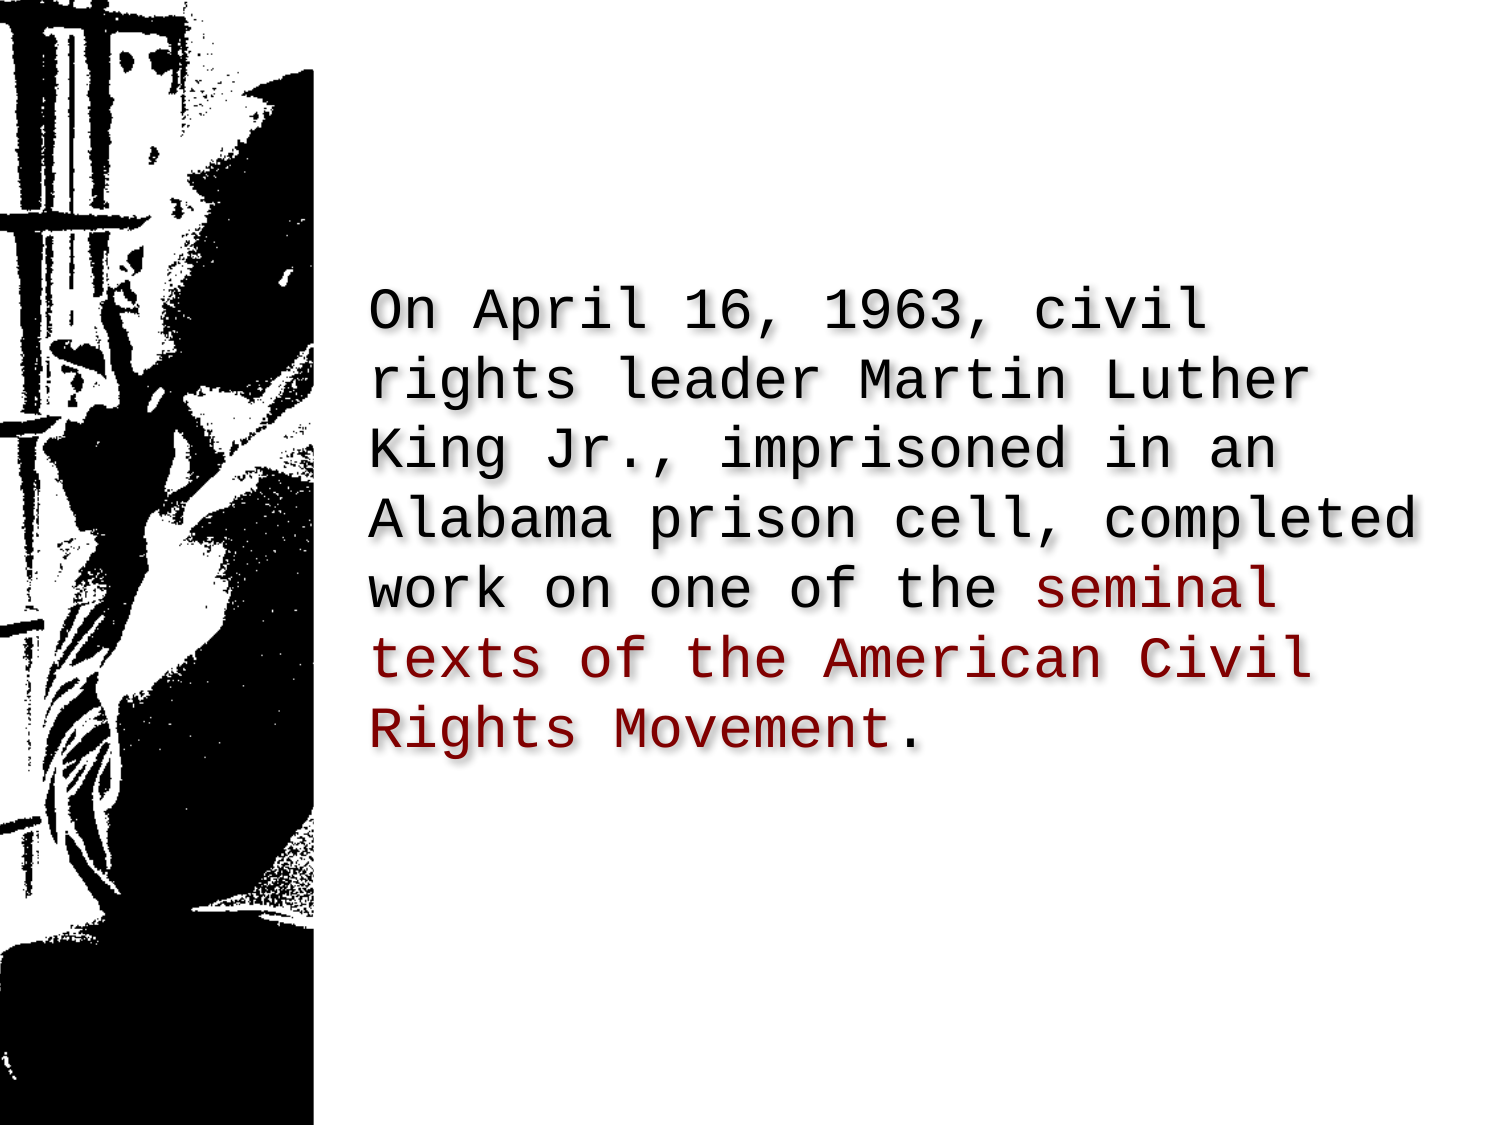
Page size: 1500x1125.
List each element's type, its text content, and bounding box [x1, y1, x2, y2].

picture [0, 0, 314, 1125]
list On April 16, 1963, civil rights leader Martin Luther King Jr., imprisoned in an Alabama prison cell, completed work on one of the seminal texts of the American Civil Rights Movement. [353, 262, 1459, 1005]
